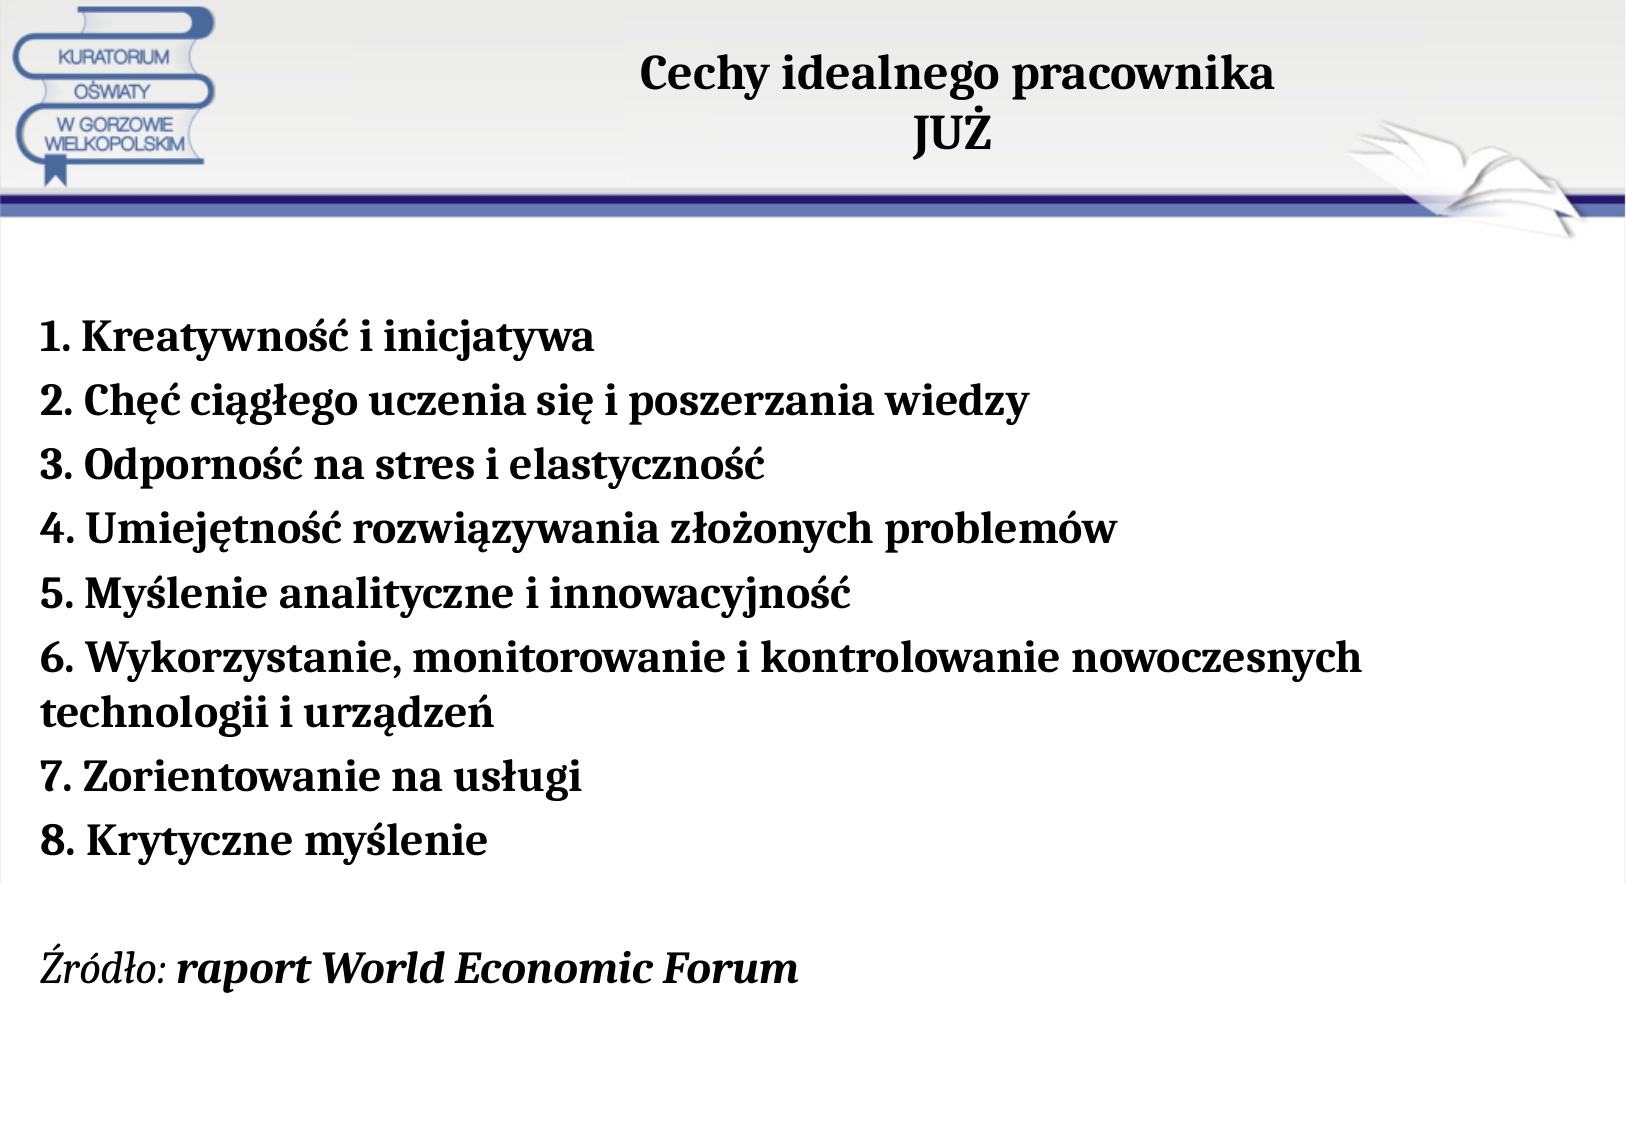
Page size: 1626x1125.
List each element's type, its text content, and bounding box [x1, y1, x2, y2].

list 1. Kreatywność i inicjatywa 2. Chęć ciągłego uczenia się i poszerzania wiedzy 3. Odporność na stres i elastyczność 4. Umiejętność rozwiązywania złożonych problemów 5. Myślenie analityczne i innowacyjność 6. Wykorzystanie, monitorowanie i kontrolowanie nowoczesnych technologii i urządzeń 7. Zorientowanie na usługi 8. Krytyczne myślenie Źródło: raport World Economic Forum [25, 234, 1600, 1071]
picture [0, 0, 1626, 1125]
title Cechy idealnego pracownika JUŻ [317, 23, 1600, 176]
